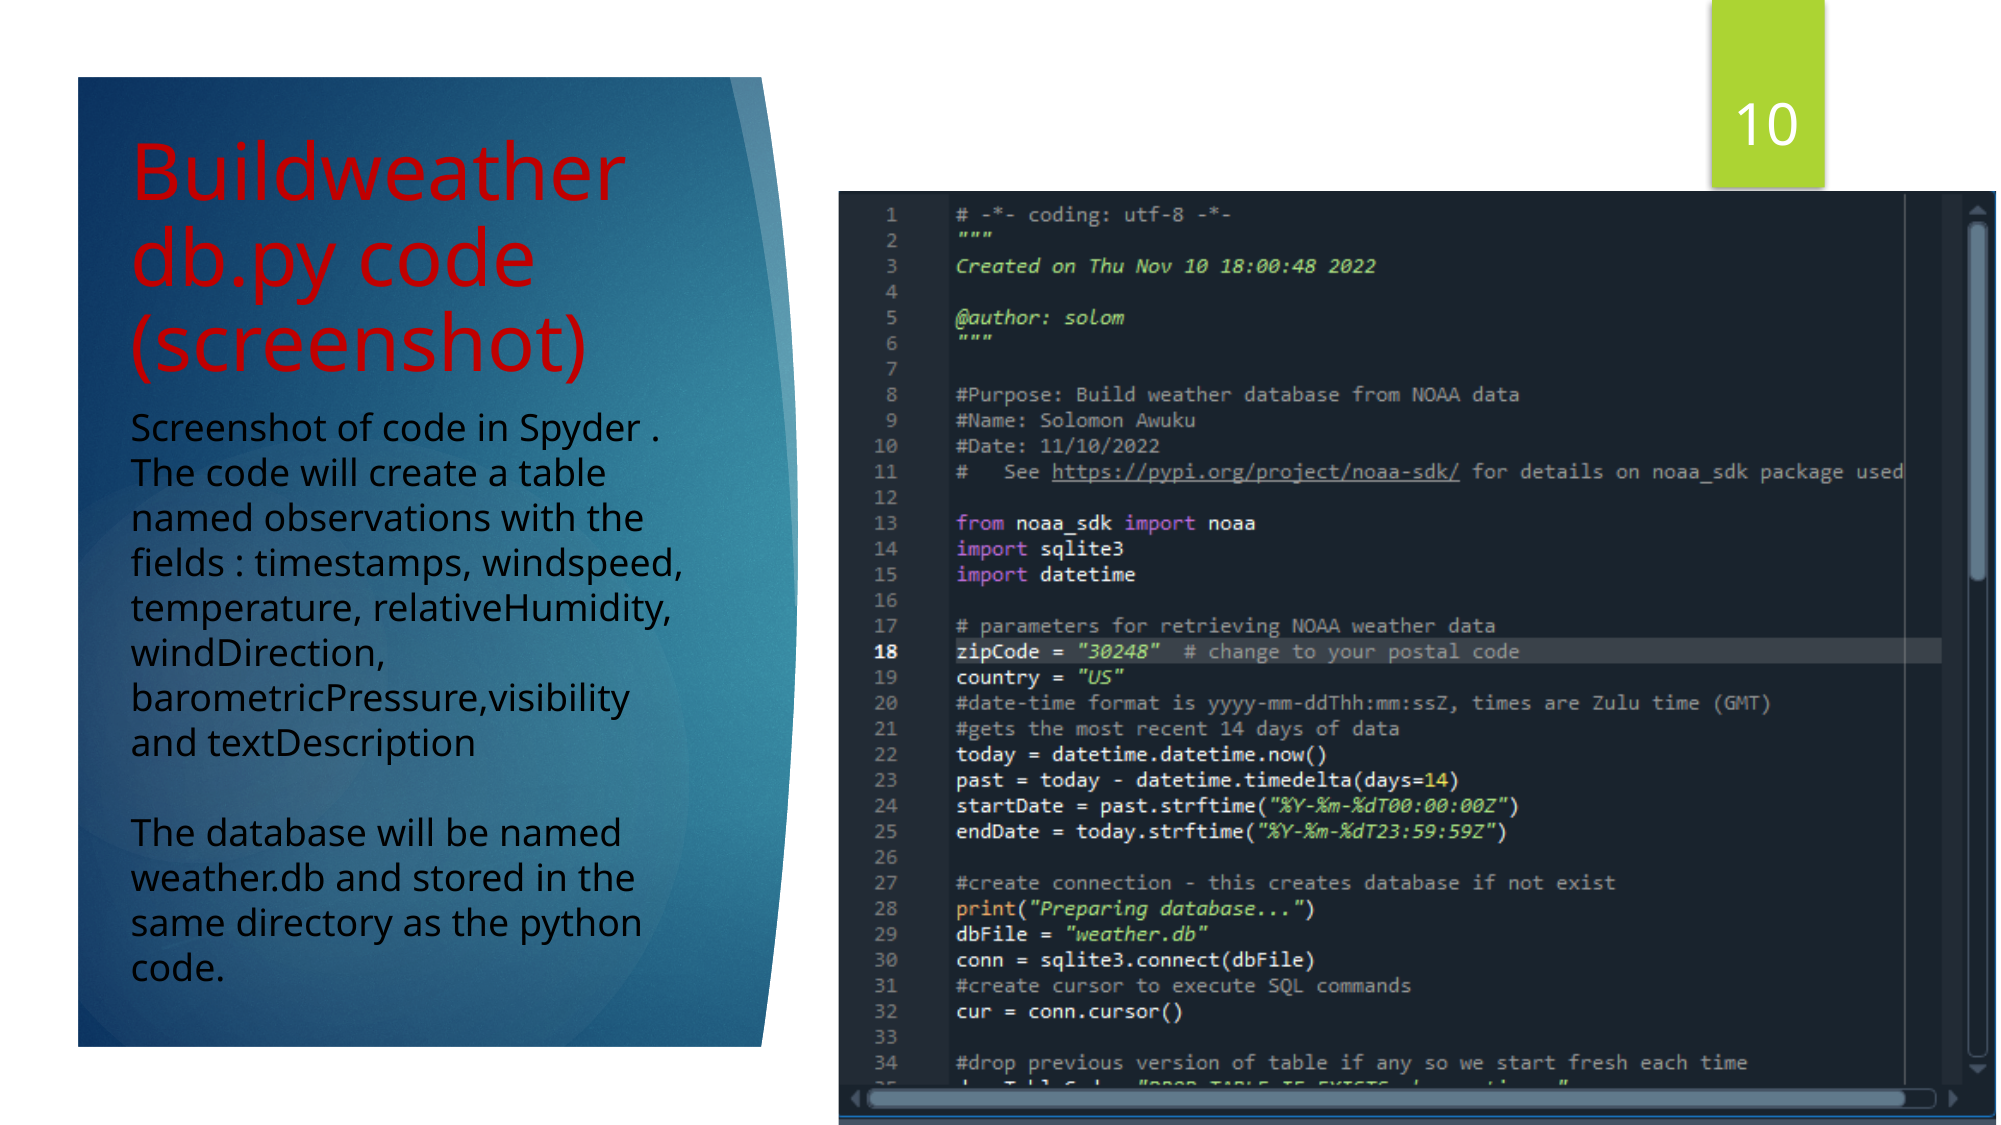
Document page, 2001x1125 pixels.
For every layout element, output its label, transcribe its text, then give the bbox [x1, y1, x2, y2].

picture [838, 191, 1997, 1125]
title Buildweatherdb.py code (screenshot) [115, 48, 650, 396]
text_box Screenshot of code in Spyder . The code will create a table named observations with the fields : timestamps, windspeed, temperature, relativeHumidity, windDirection, barometricPressure,visibility and textDescription The database will be named weather.db and stored in the same directory as the python code. [115, 396, 721, 996]
slide_number 10 [1698, 48, 1836, 175]
